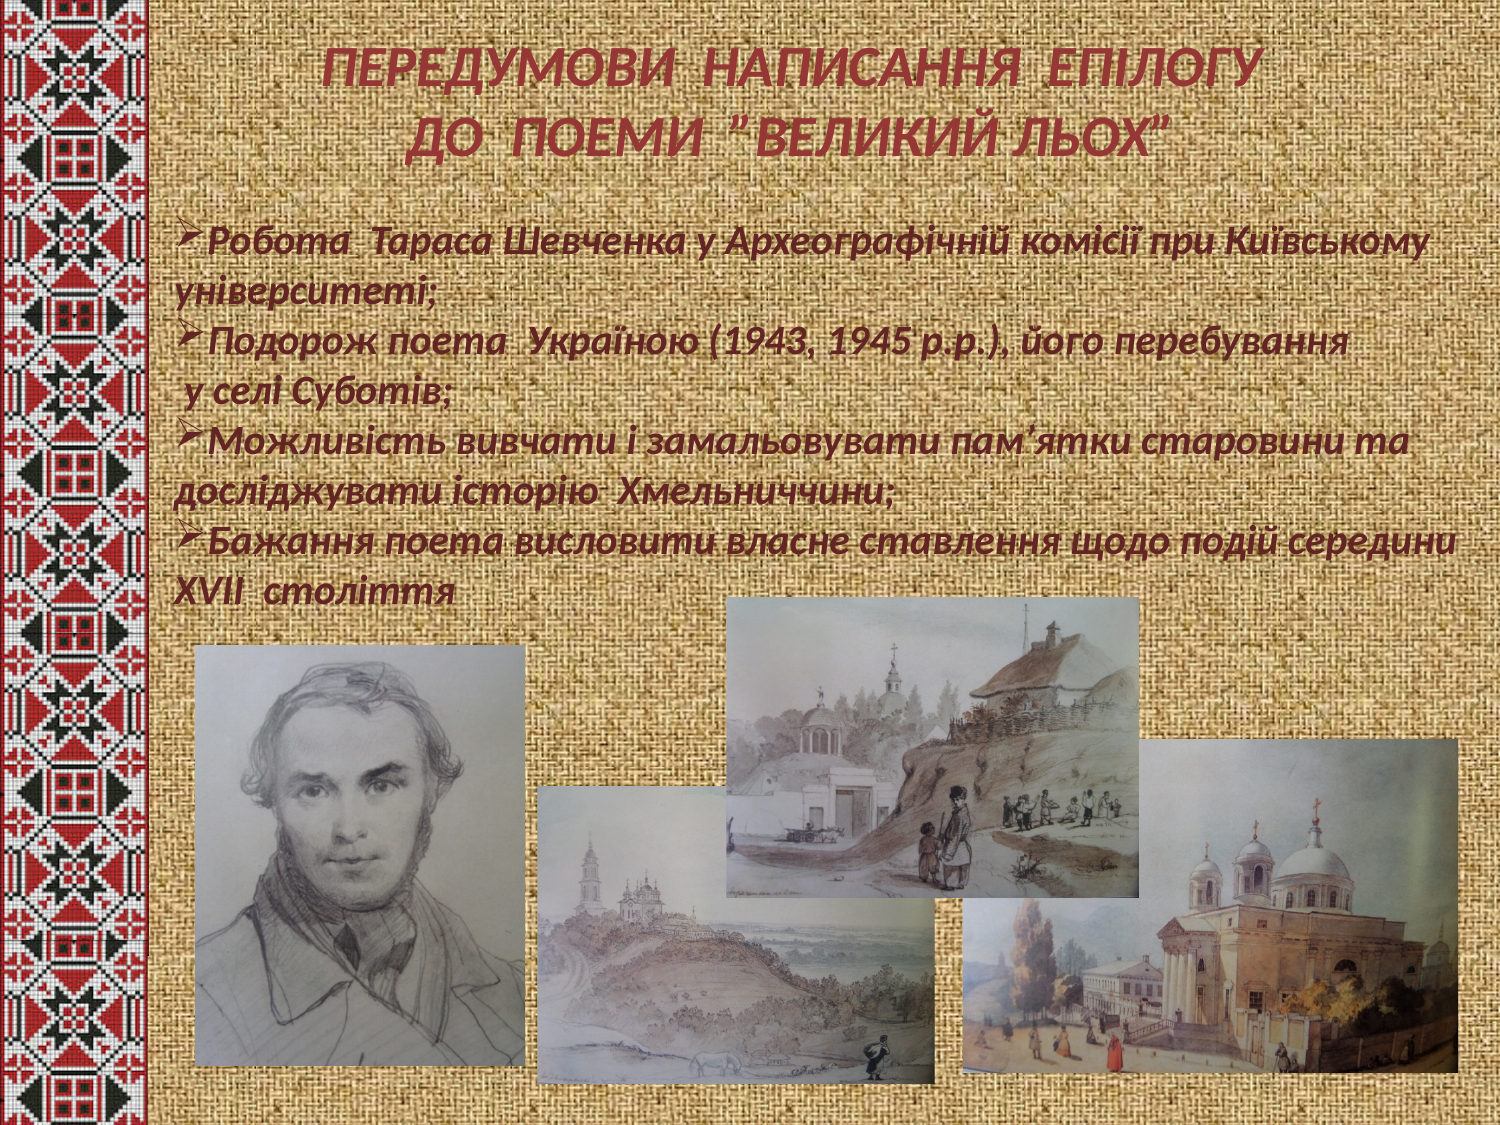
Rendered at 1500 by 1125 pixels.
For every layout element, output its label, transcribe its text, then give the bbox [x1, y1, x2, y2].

picture [1295, 0, 1500, 171]
text_box ПЕРЕДУМОВИ НАПИСАННЯ ЕПІЛОГУ ДО ПОЕМИ ”ВЕЛИКИЙ ЛЬОХ” [287, 0, 1295, 171]
text_box Робота Тараса Шевченка у Археографічній комісії при Київському університеті; Подорож поета Україною (1943, 1945 р.р.), його перебування у селі Суботів; Можливість вивчати і замальовувати пам’ятки старовини та досліджувати історію Хмельниччини; Бажання поета висловити власне ставлення щодо подій середини XVII століття [157, 171, 1500, 635]
picture [0, 0, 1500, 1125]
